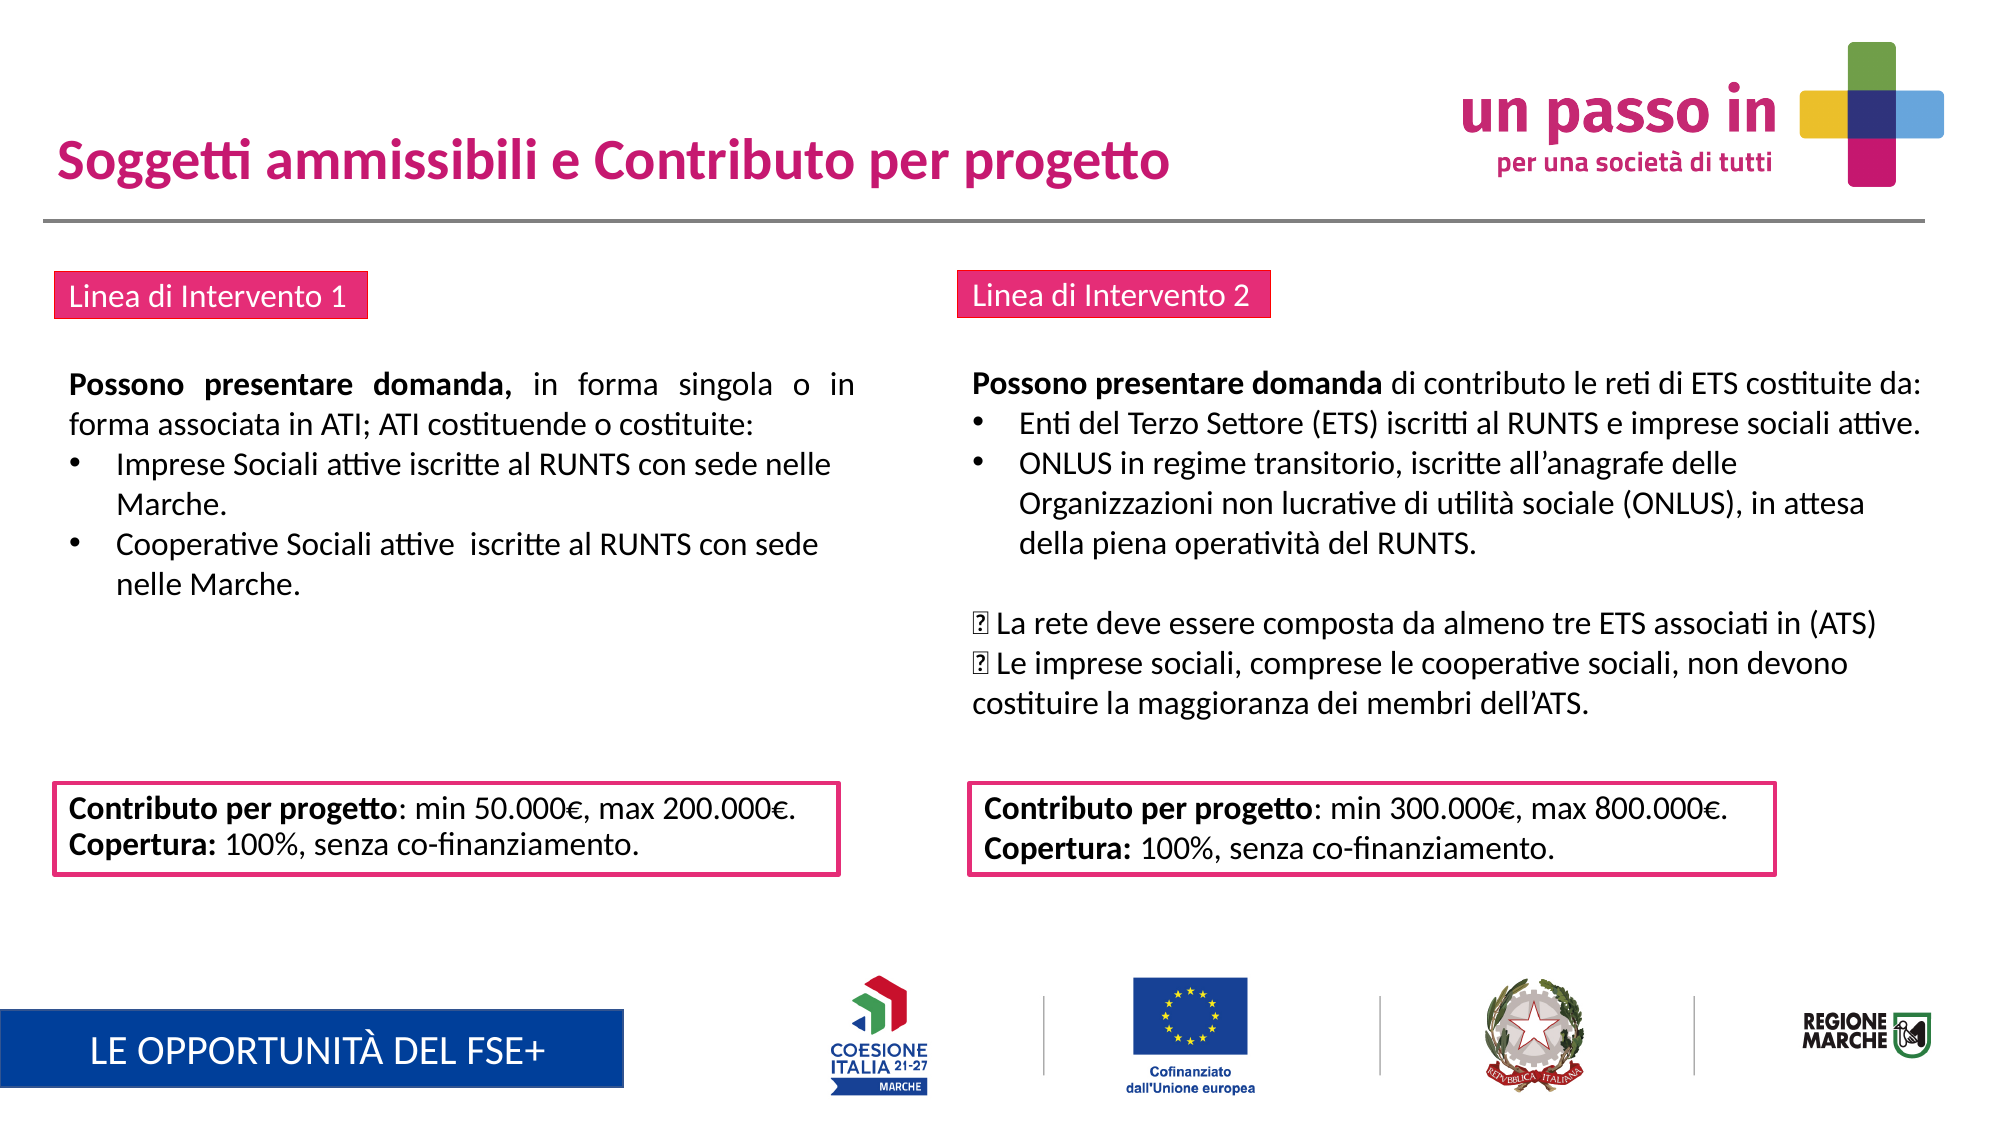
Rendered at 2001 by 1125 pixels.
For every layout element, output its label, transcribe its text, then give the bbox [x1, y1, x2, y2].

text_box Contributo per progetto: min 300.000€, max 800.000€. Copertura: 100%, senza co-finanziamento. [969, 783, 1775, 875]
title Soggetti ammissibili e Contributo per progetto [43, 121, 1402, 187]
picture [1463, 34, 1957, 187]
picture [736, 957, 1957, 1110]
text_box Linea di Intervento 1 [54, 271, 368, 319]
text_box Possono presentare domanda, in forma singola o in forma associata in ATI; ATI costituende o costituite: Imprese Sociali attive iscritte al RUNTS con sede nelle Marche. Cooperative Sociali attive iscritte al RUNTS con sede nelle Marche. [54, 354, 871, 610]
text_box Linea di Intervento 2 [957, 270, 1271, 318]
text_box Contributo per progetto: min 50.000€, max 200.000€. Copertura: 100%, senza co-finanziamento. [54, 783, 839, 875]
text_box Possono presentare domanda di contributo le reti di ETS costituite da: Enti del Terzo Settore (ETS) iscritti al RUNTS e imprese sociali attive. ONLUS in regime transitorio, iscritte all’anagrafe delle Organizzazioni non lucrative di utilità sociale (ONLUS), in attesa della piena operatività del RUNTS. ✅ La rete deve essere composta da almeno tre ETS associati in (ATS) ❌ Le imprese sociali, comprese le cooperative sociali, non devono costituire la maggioranza dei membri dell’ATS. [957, 354, 1946, 729]
